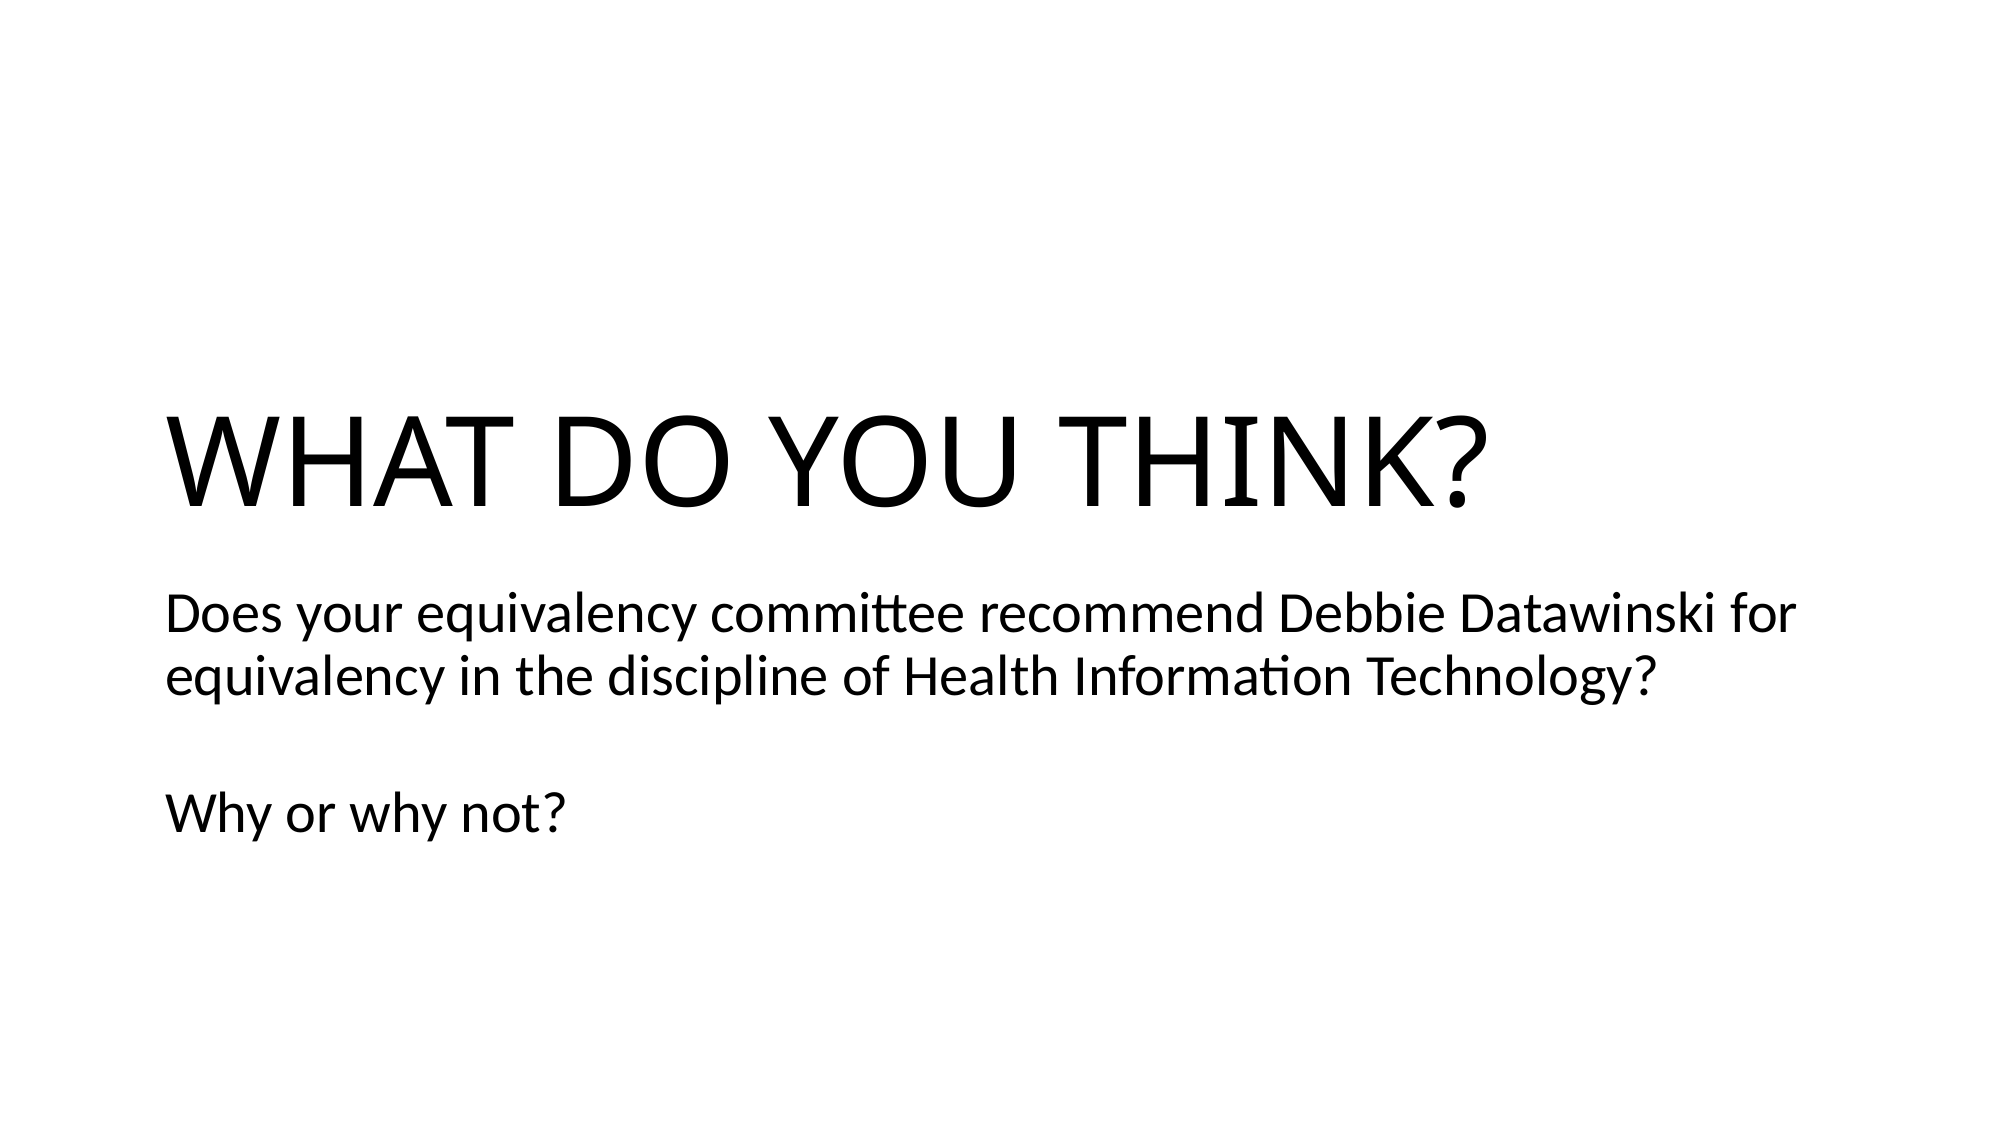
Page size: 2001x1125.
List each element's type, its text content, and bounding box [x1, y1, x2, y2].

title WHAT DO YOU THINK? 2 [150, 224, 1867, 542]
subtitle Does your equivalency committee recommend Debbie Datawinski for equivalency in the discipline of Health Information Technology? Why or why not? [150, 575, 1910, 1050]
